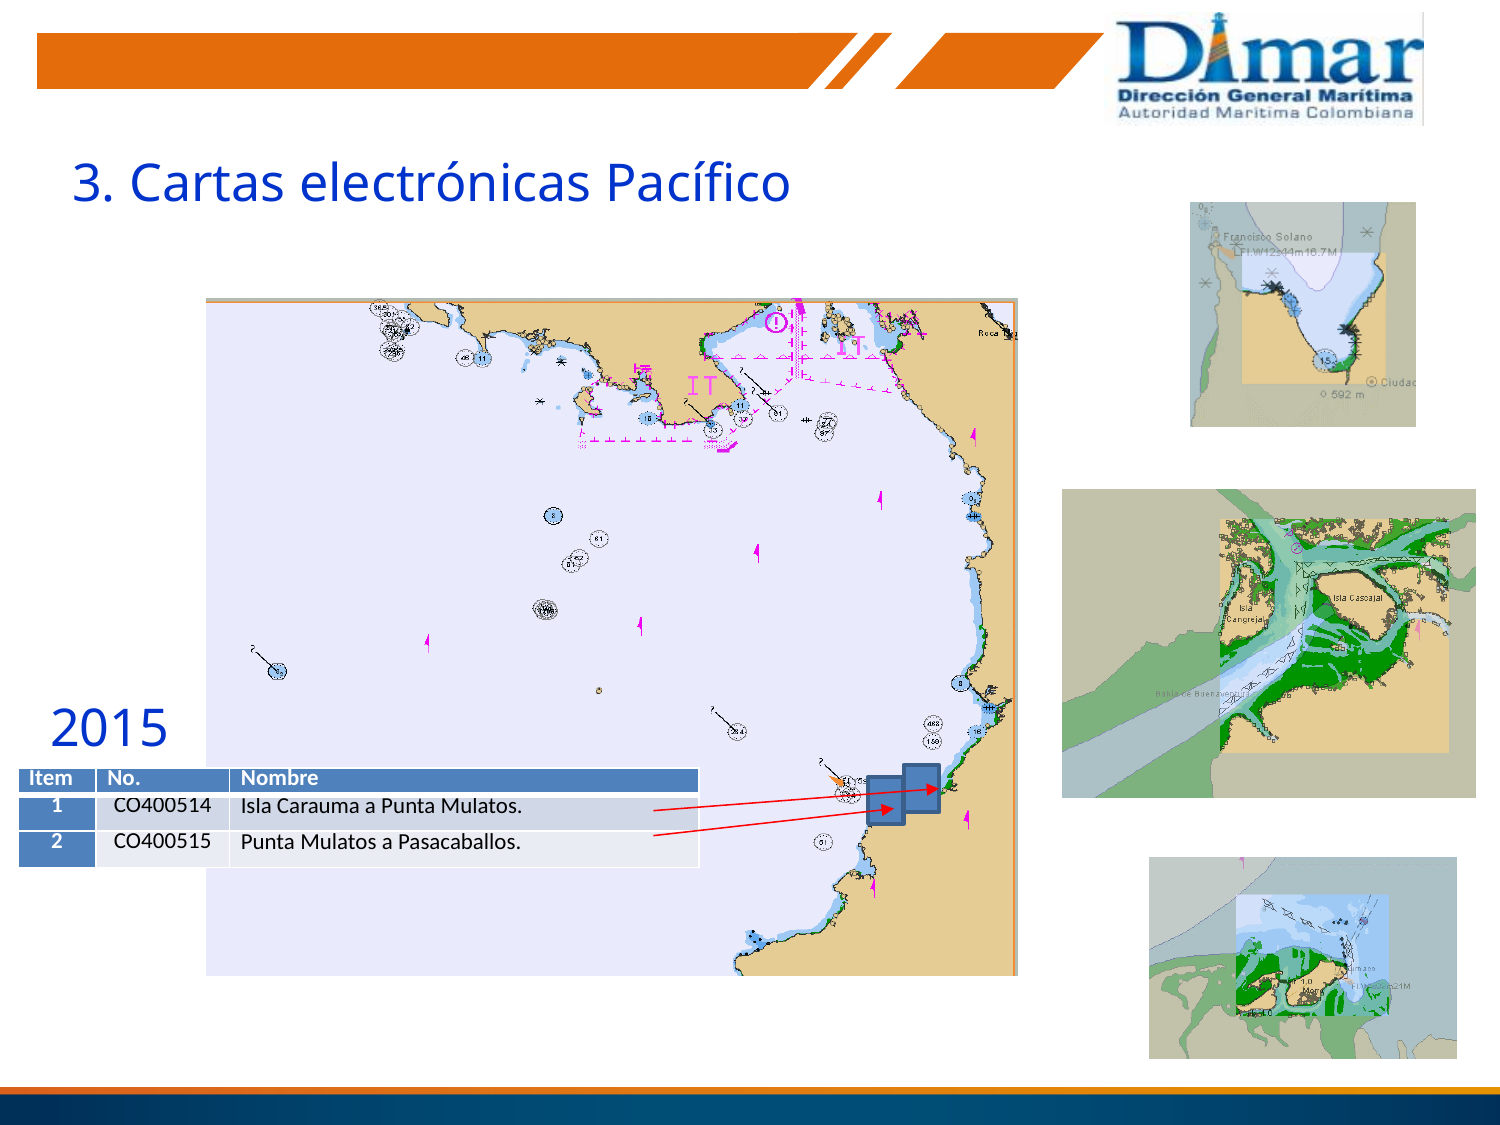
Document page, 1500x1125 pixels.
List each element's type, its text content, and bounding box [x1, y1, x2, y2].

table_cell CO400515 [97, 832, 201, 867]
picture [1104, 12, 1424, 126]
picture [1062, 489, 1476, 798]
picture [1190, 202, 1416, 428]
picture [206, 297, 1018, 976]
picture [0, 1087, 1500, 1125]
table_cell 1 [19, 798, 95, 830]
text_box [653, 788, 940, 811]
table_cell 2 [19, 832, 95, 867]
table_header No. [97, 769, 201, 792]
table_cell CO400514 [97, 798, 201, 830]
text_box 2015 [0, 686, 201, 764]
text_box 3. Cartas electrónicas Pacífico [0, 141, 1240, 219]
picture [1149, 857, 1457, 1059]
table_header Ítem [19, 769, 95, 792]
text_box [653, 808, 895, 836]
